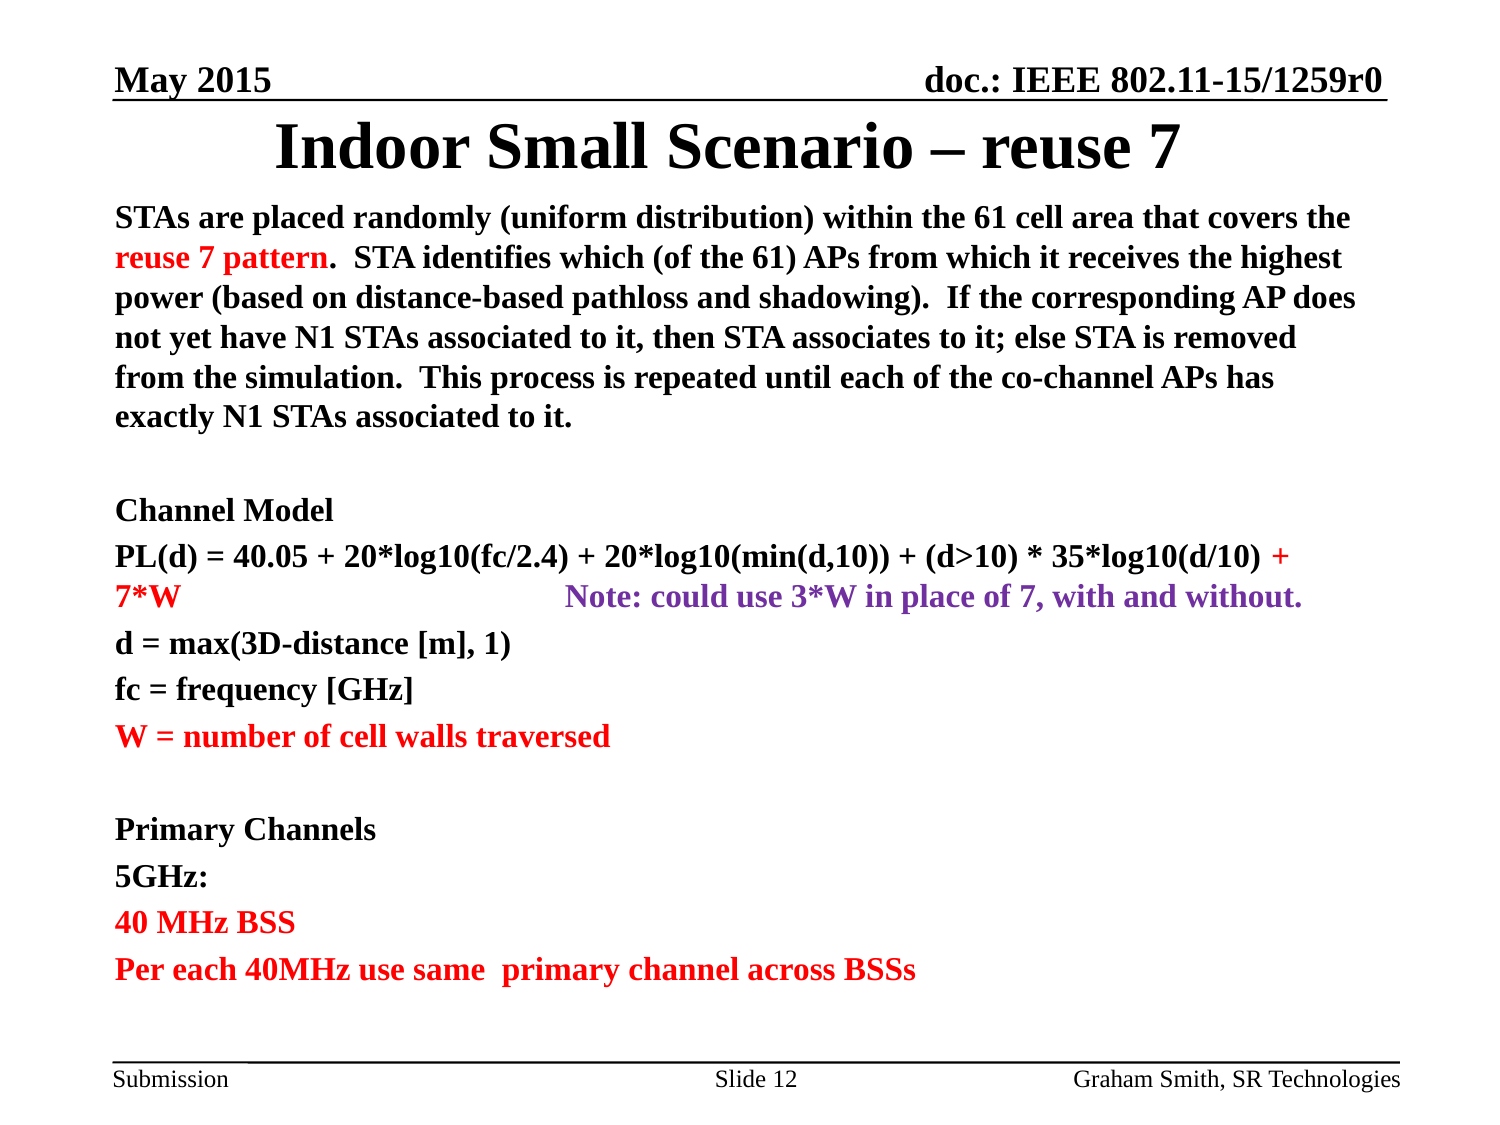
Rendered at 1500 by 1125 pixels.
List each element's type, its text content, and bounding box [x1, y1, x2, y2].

list STAs are placed randomly (uniform distribution) within the 61 cell area that covers the reuse 7 pattern. STA identifies which (of the 61) APs from which it receives the highest power (based on distance-based pathloss and shadowing). If the corresponding AP does not yet have N1 STAs associated to it, then STA associates to it; else STA is removed from the simulation. This process is repeated until each of the co-channel APs has exactly N1 STAs associated to it. Channel Model PL(d) = 40.05 + 20*log10(fc/2.4) + 20*log10(min(d,10)) + (d>10) * 35*log10(d/10) + 7*W Note: could use 3*W in place of 7, with and without. d = max(3D-distance [m], 1) fc = frequency [GHz] W = number of cell walls traversed Primary Channels 5GHz: 40 MHz BSS Per each 40MHz use same primary channel across BSSs [99, 187, 1375, 1058]
slide_number Slide 12 [712, 1061, 800, 1093]
title Indoor Small Scenario – reuse 7 [99, 104, 1375, 180]
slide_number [114, 54, 286, 101]
footer Graham Smith, SR Technologies [1069, 1061, 1402, 1093]
